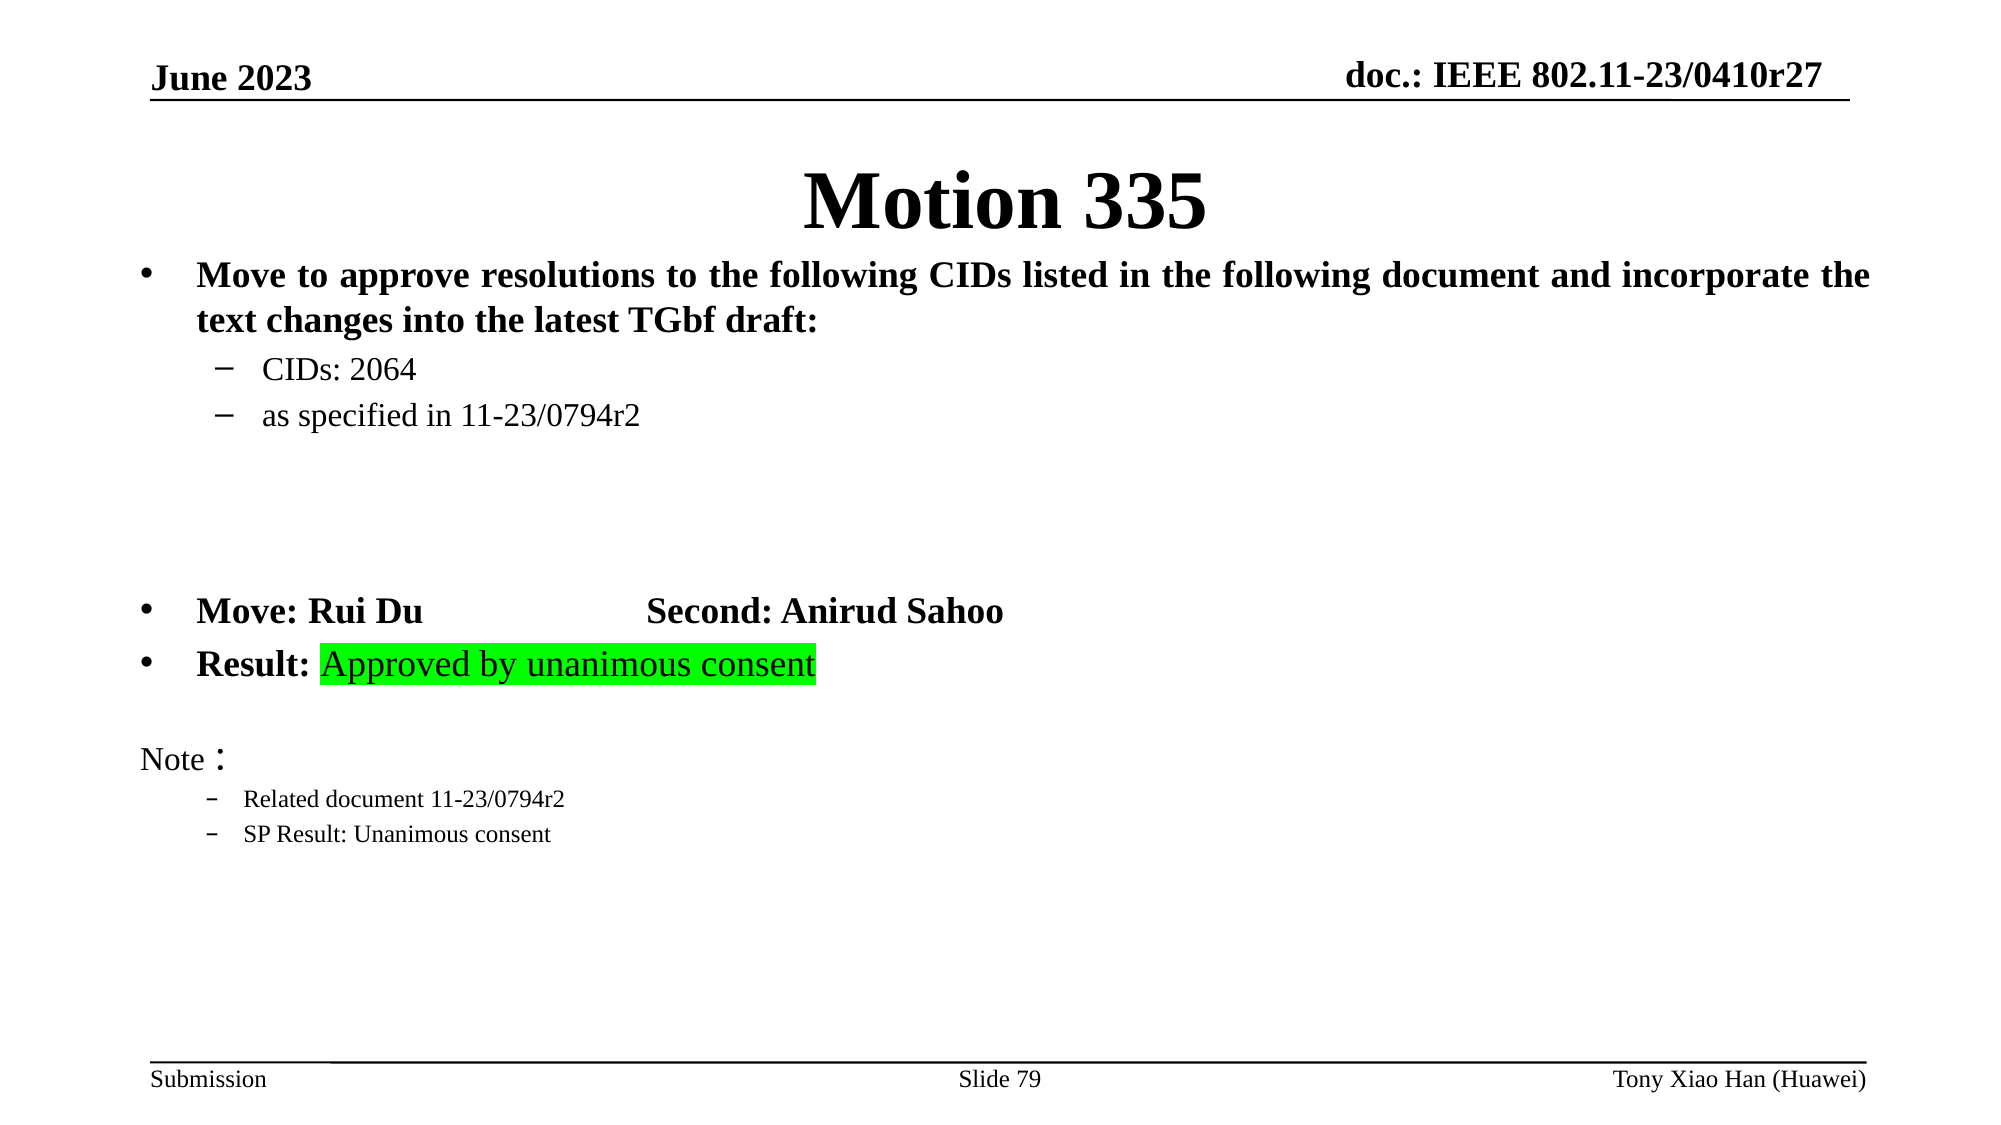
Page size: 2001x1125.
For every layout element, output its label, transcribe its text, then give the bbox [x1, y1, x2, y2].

text_box Move to approve resolutions to the following CIDs listed in the following document and incorporate the text changes into the latest TGbf draft: CIDs: 2064 as specified in 11-23/0794r2 Move: Rui Du Second: Anirud Sahoo Result: Approved by unanimous consent Note： Related document 11-23/0794r2 SP Result: Unanimous consent [125, 212, 1888, 900]
text_box Motion 335 [368, 137, 1644, 212]
